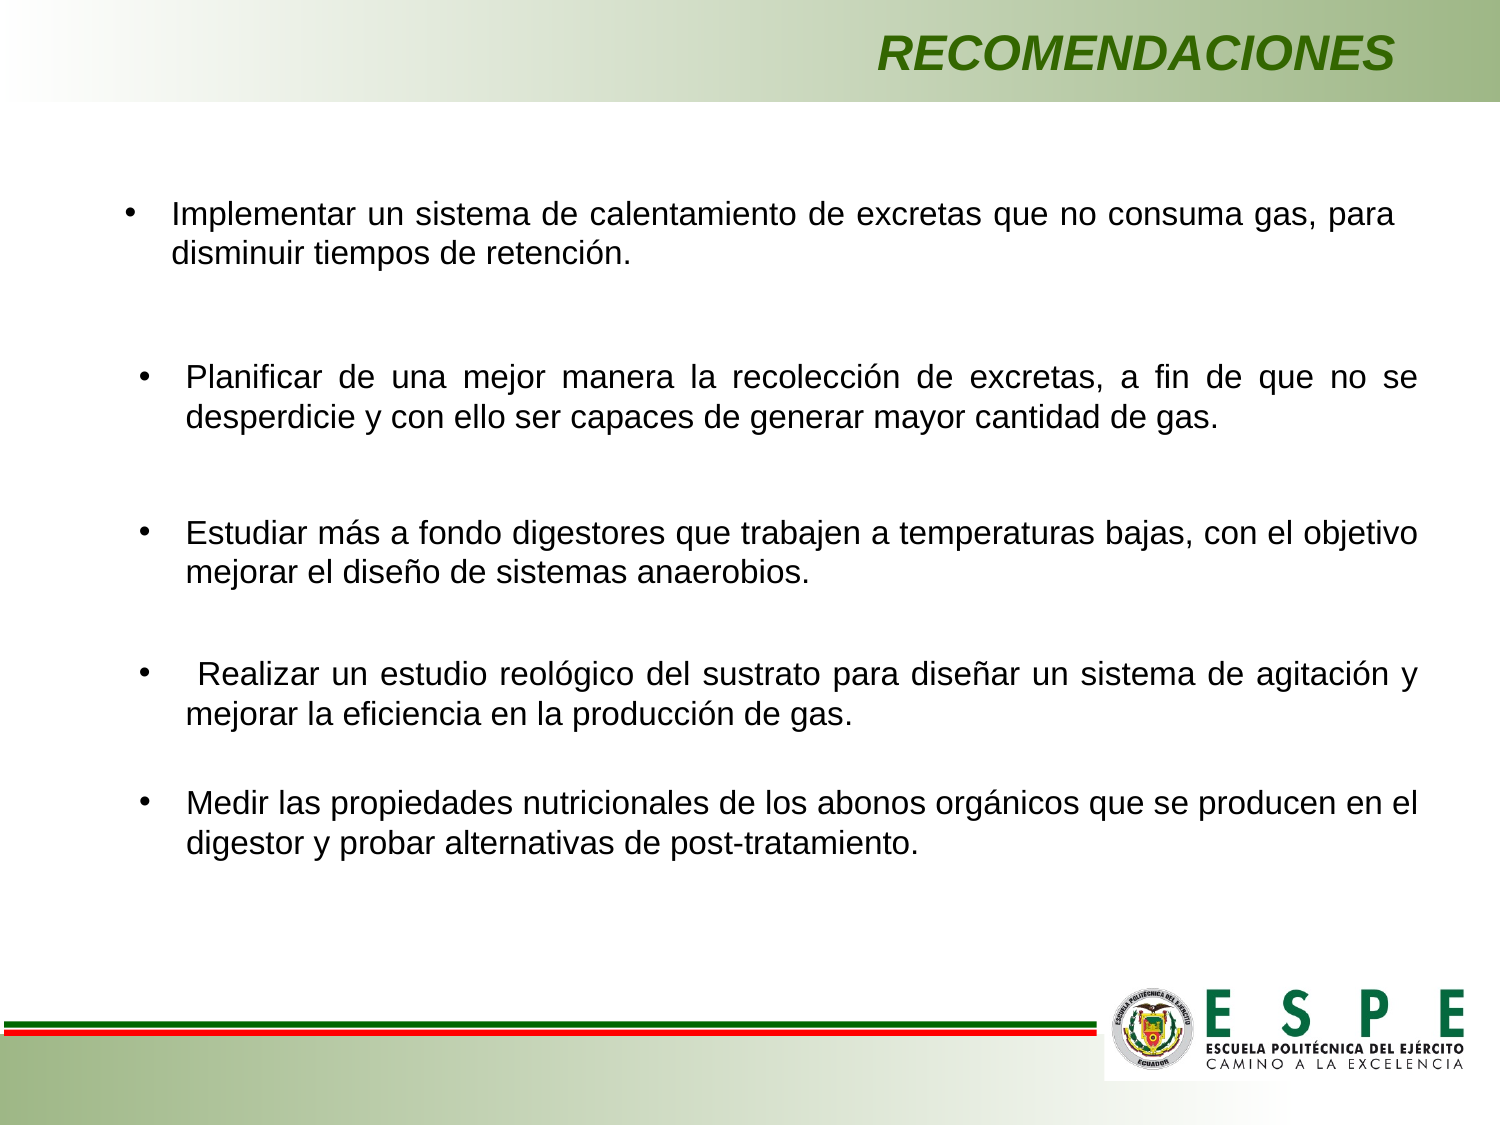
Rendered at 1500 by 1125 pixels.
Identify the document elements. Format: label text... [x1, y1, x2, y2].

text_box Implementar un sistema de calentamiento de excretas que no consuma gas, para disminuir tiempos de retención. [109, 184, 1412, 279]
text_box Realizar un estudio reológico del sustrato para diseñar un sistema de agitación y mejorar la eficiencia en la producción de gas. [123, 645, 1435, 740]
text_box Estudiar más a fondo digestores que trabajen a temperaturas bajas, con el objetivo mejorar el diseño de sistemas anaerobios. [123, 503, 1435, 598]
text_box RECOMENDACIONES [862, 12, 1500, 114]
text_box Planificar de una mejor manera la recolección de excretas, a fin de que no se desperdicie y con ello ser capaces de generar mayor cantidad de gas. [123, 348, 1435, 443]
picture [1104, 976, 1483, 1081]
text_box Medir las propiedades nutricionales de los abonos orgánicos que se producen en el digestor y probar alternativas de post-tratamiento. [124, 773, 1436, 869]
